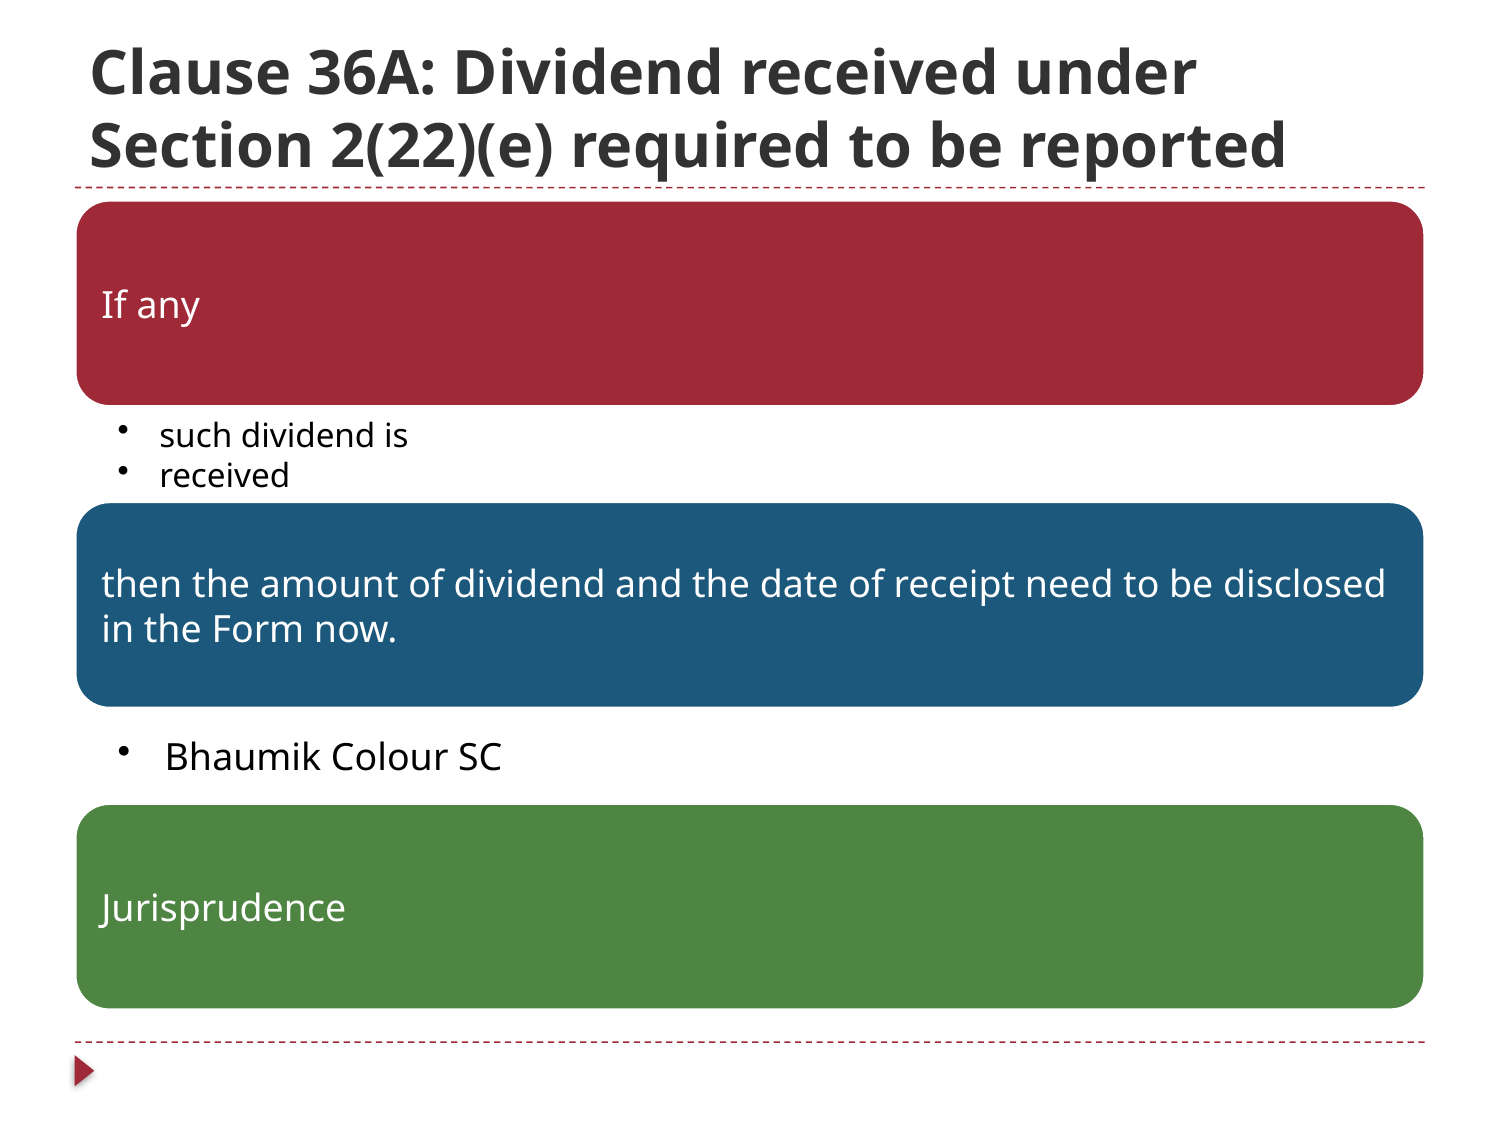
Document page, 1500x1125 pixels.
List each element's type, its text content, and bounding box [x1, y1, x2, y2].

title Clause 36A: Dividend received under Section 2(22)(e) required to be reported [75, 24, 1425, 188]
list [74, 199, 1426, 1011]
